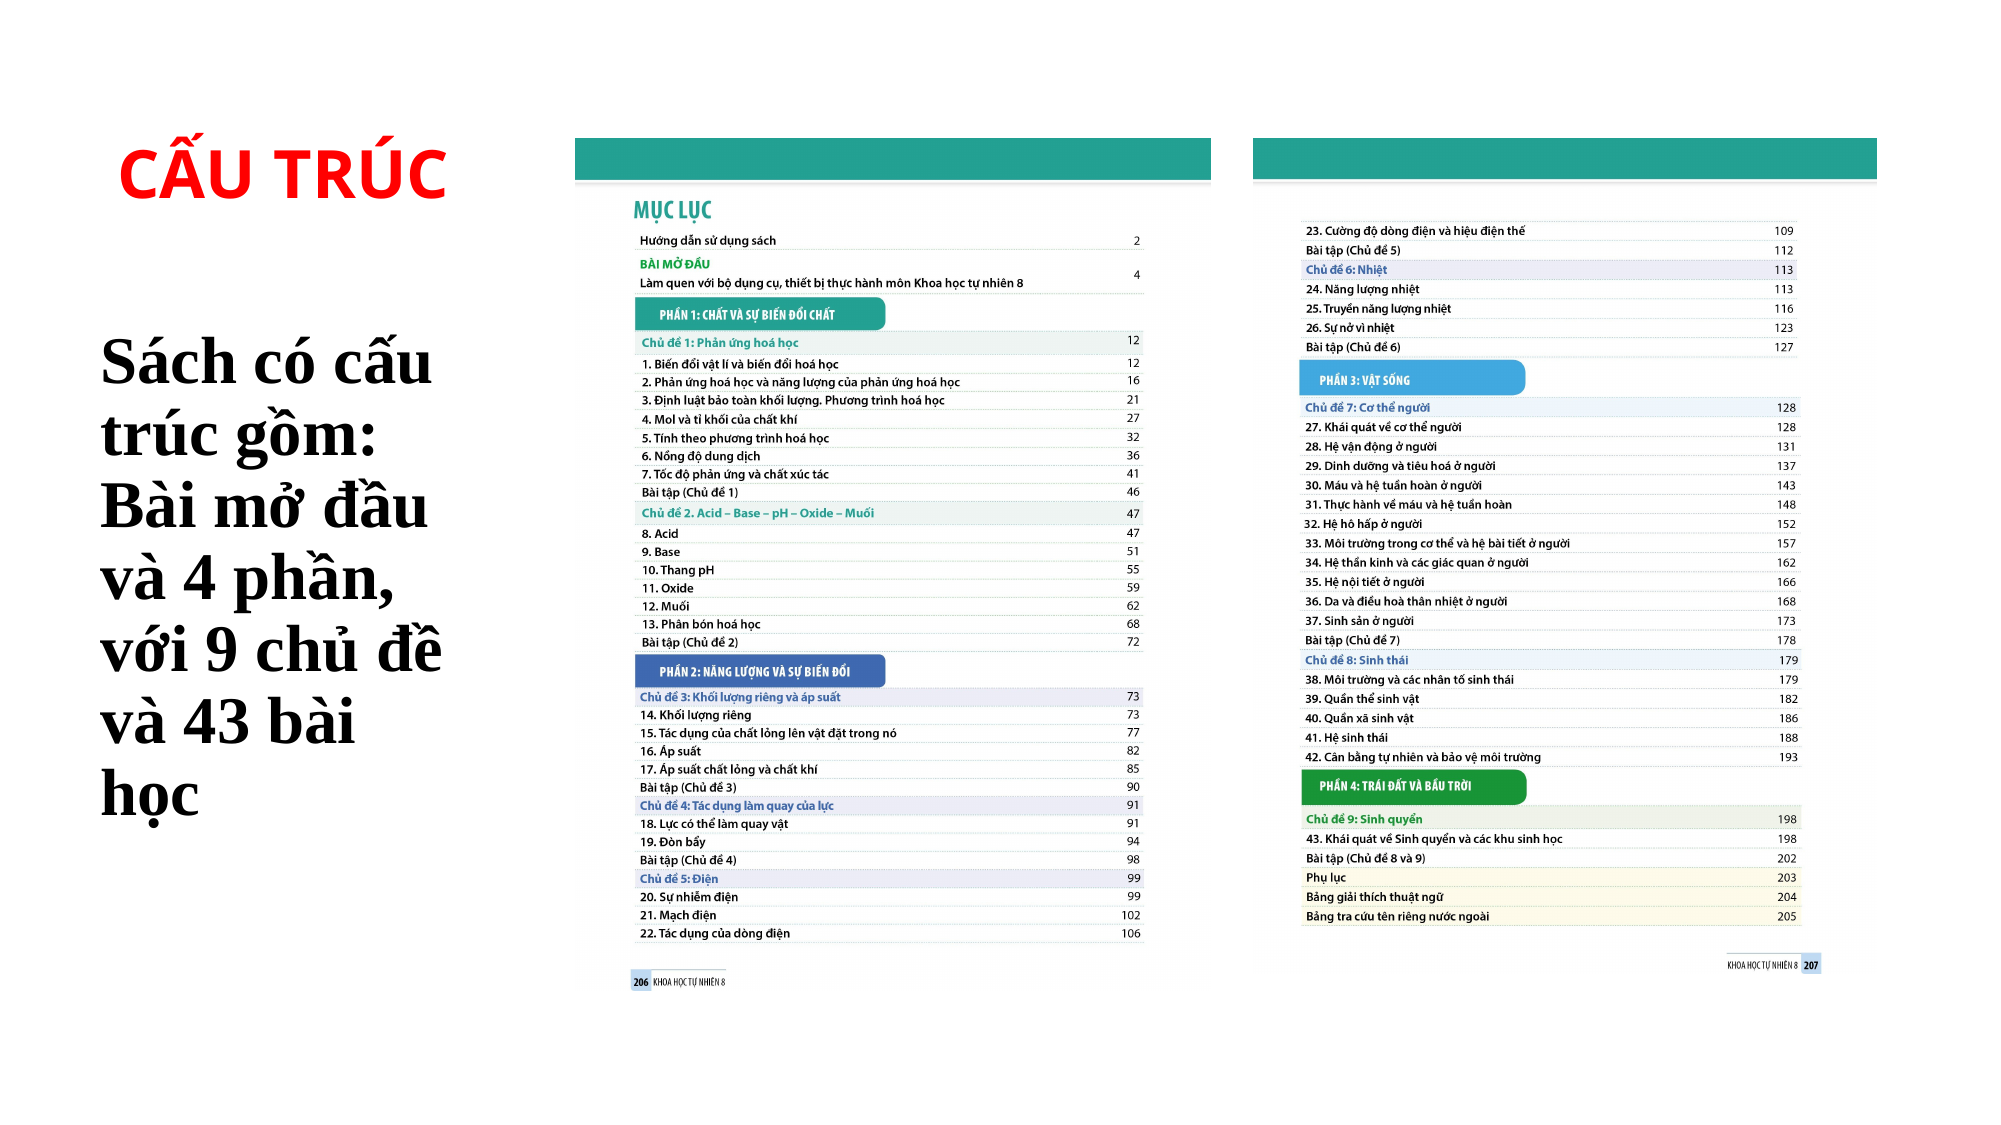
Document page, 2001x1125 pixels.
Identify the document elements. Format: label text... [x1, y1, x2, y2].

picture [1253, 138, 1877, 974]
text_box Sách có cấu trúc gồm: Bài mở đầu và 4 phần, với 9 chủ đề và 43 bài học [85, 317, 460, 839]
picture [575, 138, 1211, 991]
title CẤU TRÚC [85, 68, 1811, 286]
